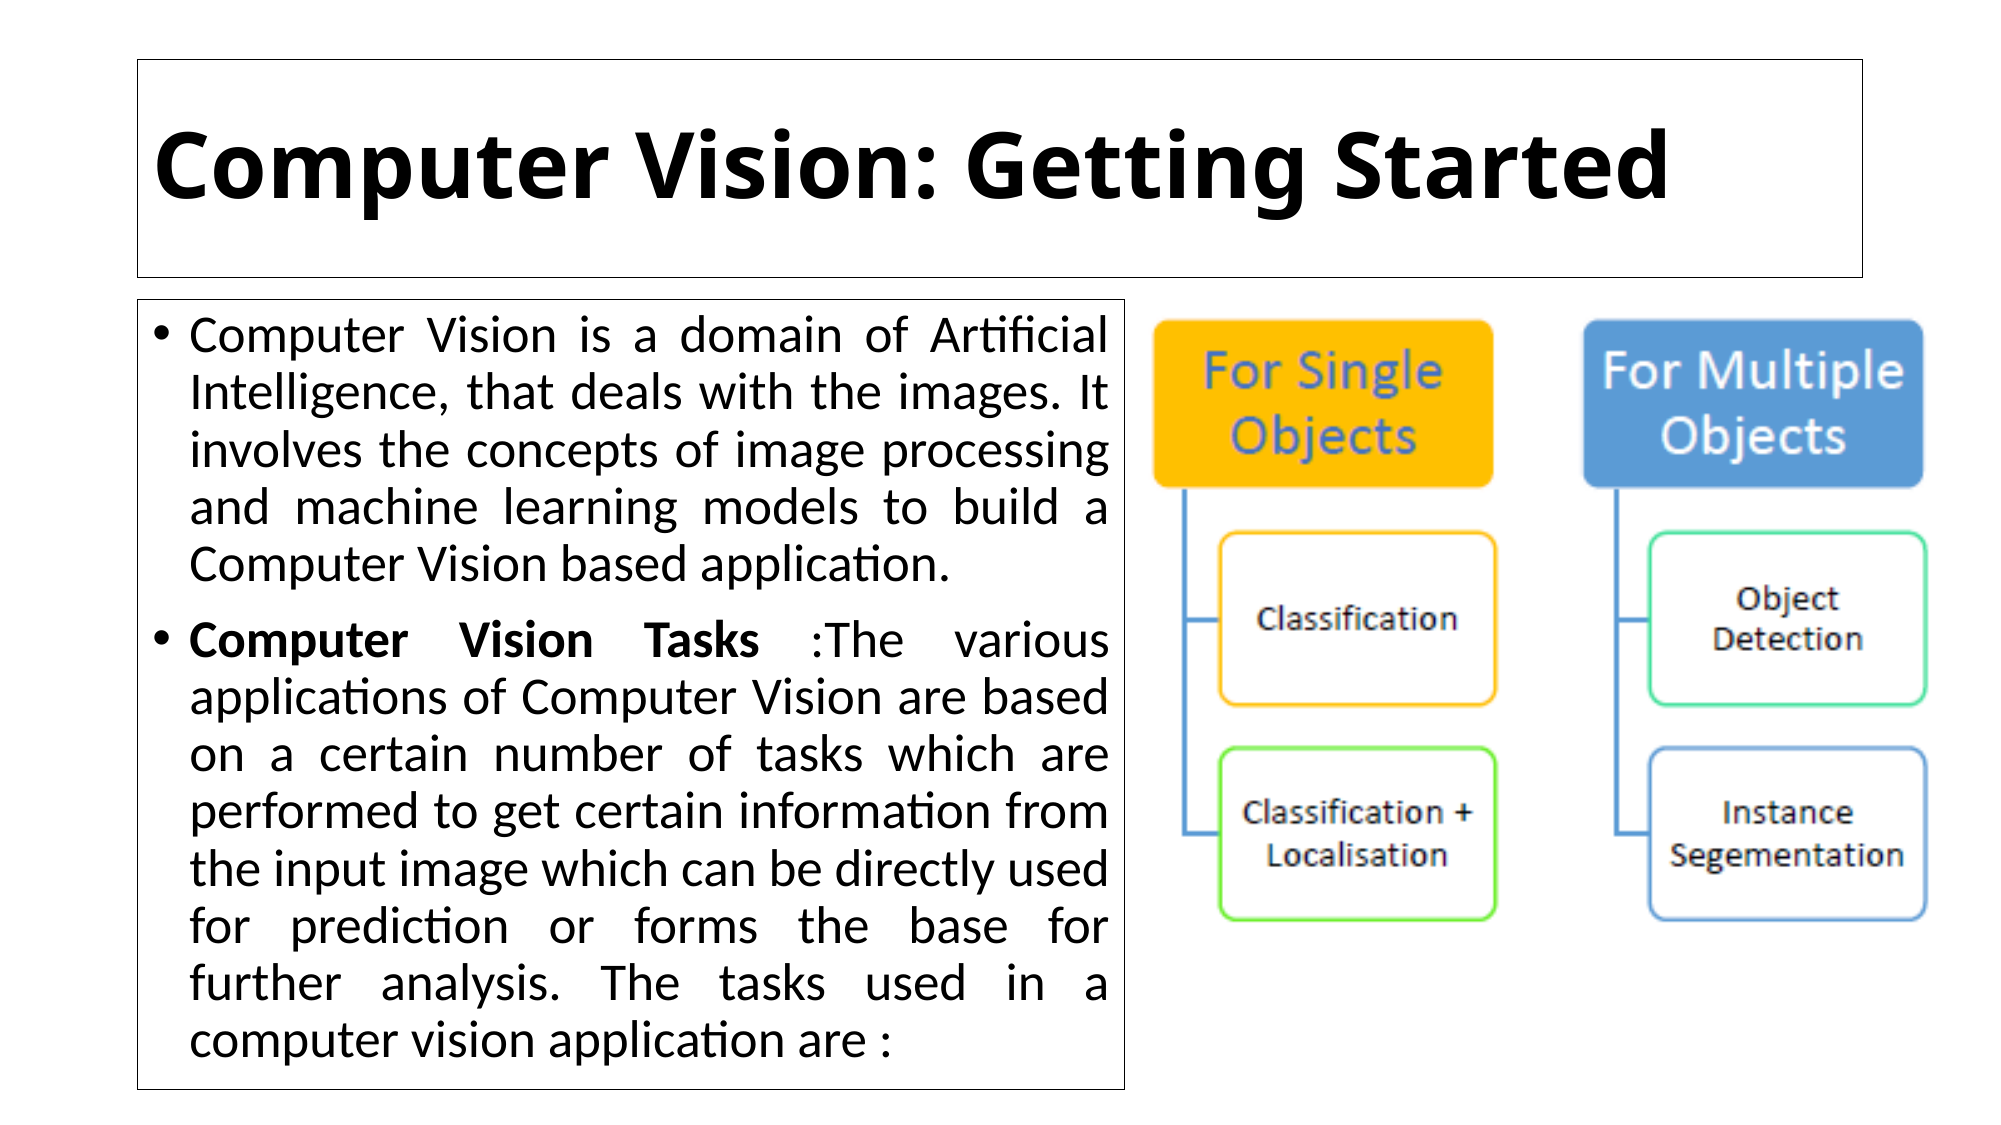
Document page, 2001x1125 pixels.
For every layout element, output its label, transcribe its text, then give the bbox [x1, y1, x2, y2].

list Computer Vision is a domain of Artificial Intelligence, that deals with the images. It involves the concepts of image processing and machine learning models to build a Computer Vision based application. Computer Vision Tasks :The various applications of Computer Vision are based on a certain number of tasks which are performed to get certain information from the input image which can be directly used for prediction or forms the base for further analysis. The tasks used in a computer vision application are : [137, 299, 1125, 1090]
title Computer Vision: Getting Started [137, 59, 1863, 278]
picture [1124, 299, 1984, 950]
